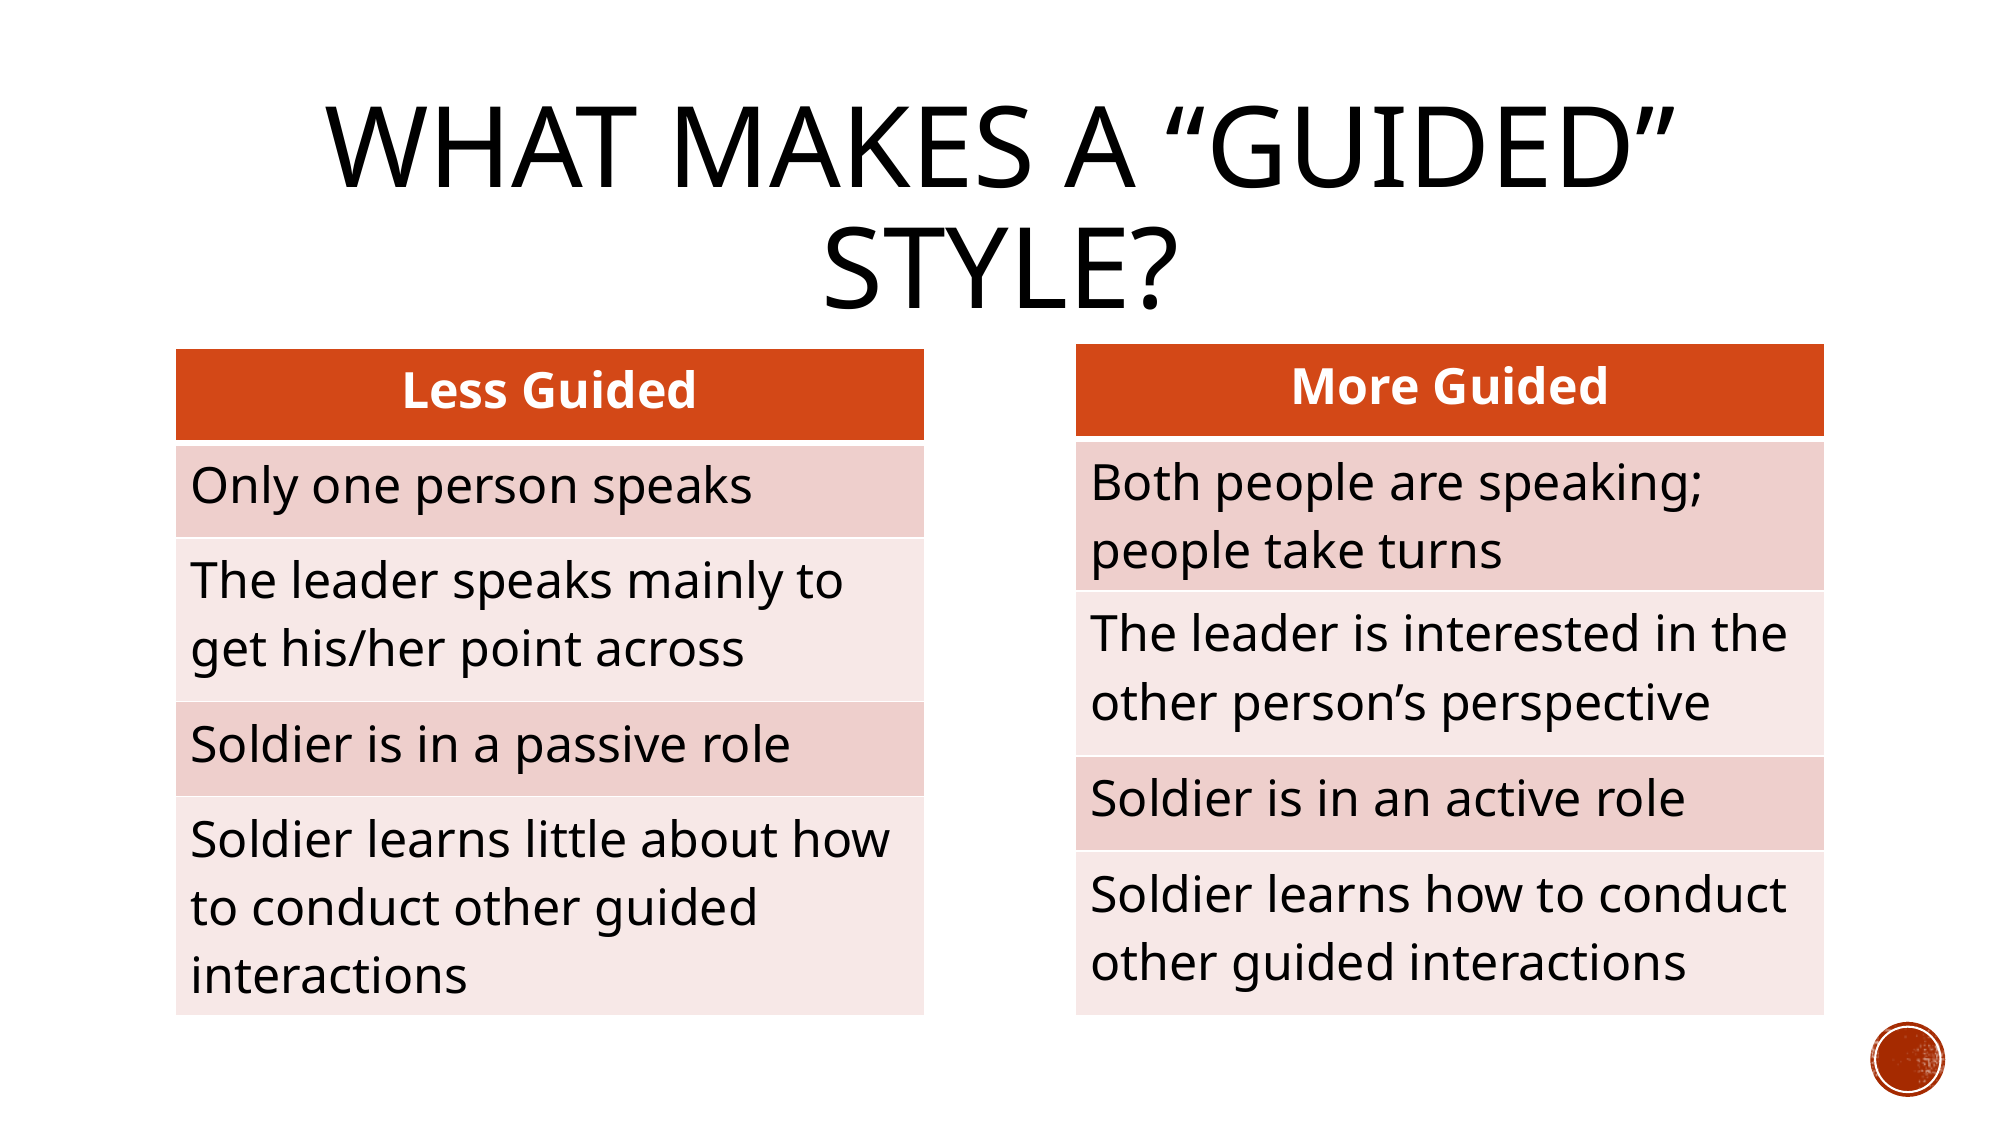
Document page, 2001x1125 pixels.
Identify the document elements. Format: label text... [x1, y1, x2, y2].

table_cell Only one person speaks [176, 446, 924, 537]
table_cell Soldier learns how to conduct other guided interactions [1076, 852, 1824, 1015]
title What makes a “Guided” Style? [175, 79, 1826, 344]
table_cell Soldier learns little about how to conduct other guided interactions [176, 797, 924, 1015]
table_cell Soldier is in an active role [1076, 757, 1824, 850]
table_cell The leader is interested in the other person’s perspective [1076, 592, 1824, 755]
table_cell Both people are speaking; people take turns [1076, 442, 1824, 590]
table_cell The leader speaks mainly to get his/her point across [176, 539, 924, 701]
table_header Less Guided [176, 349, 924, 440]
table_cell Soldier is in a passive role [176, 702, 924, 796]
table_header More Guided [1076, 344, 1824, 436]
